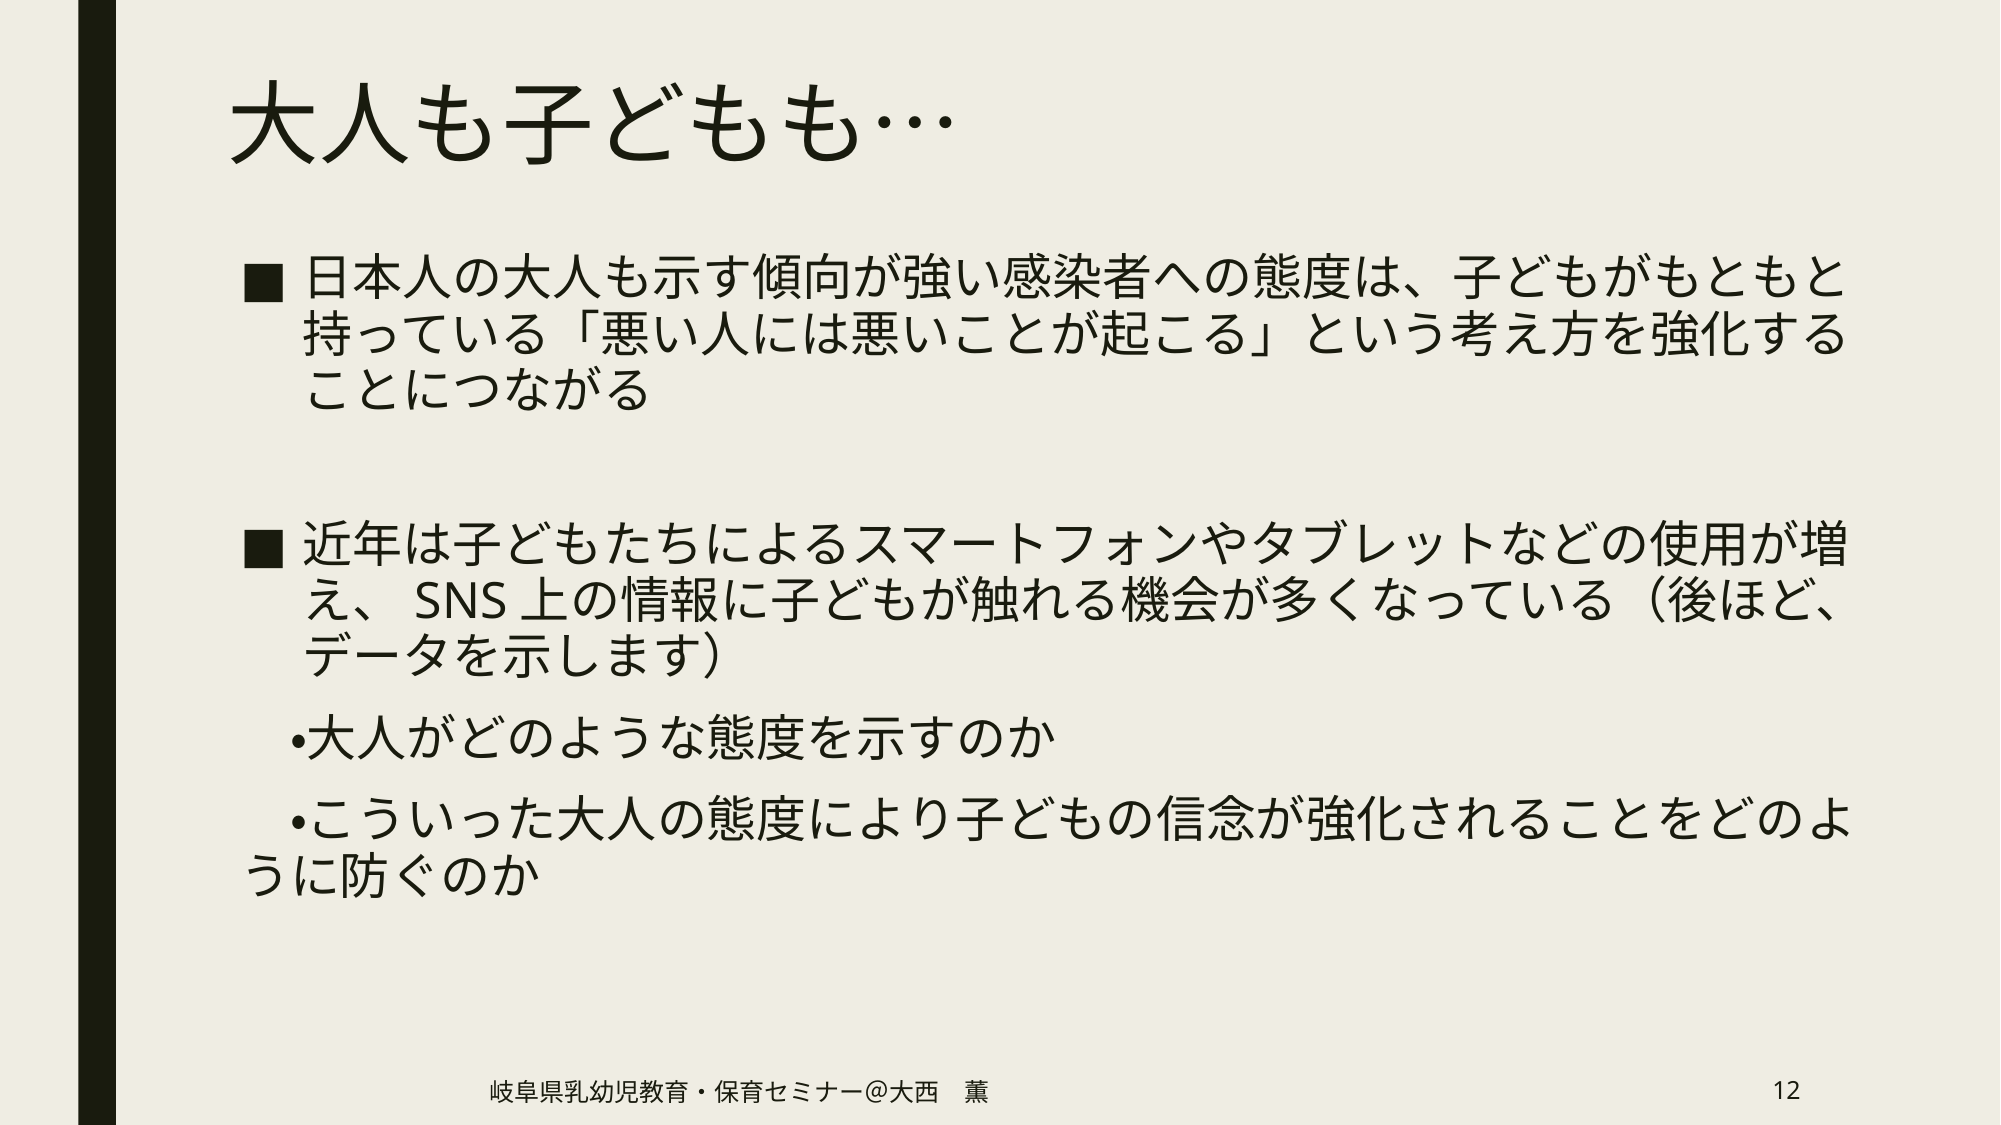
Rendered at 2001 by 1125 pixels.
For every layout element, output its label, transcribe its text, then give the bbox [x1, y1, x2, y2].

list 日本人の大人も示す傾向が強い感染者への態度は、子どもがもともと持っている「悪い人には悪いことが起こる」という考え方を強化することにつながる 近年は子どもたちによるスマートフォンやタブレットなどの使用が増え、SNS上の情報に子どもが触れる機会が多くなっている（後ほど、データを示します） ・大人がどのような態度を示すのか ・こういった大人の態度により子どもの信念が強化されることをどのように防ぐのか [225, 243, 1872, 963]
footer 岐阜県乳幼児教育・保育セミナー＠大西 薫 [474, 1058, 1505, 1125]
title 大人も子どもも… [212, 71, 1788, 197]
slide_number 12 [1553, 1058, 1816, 1125]
